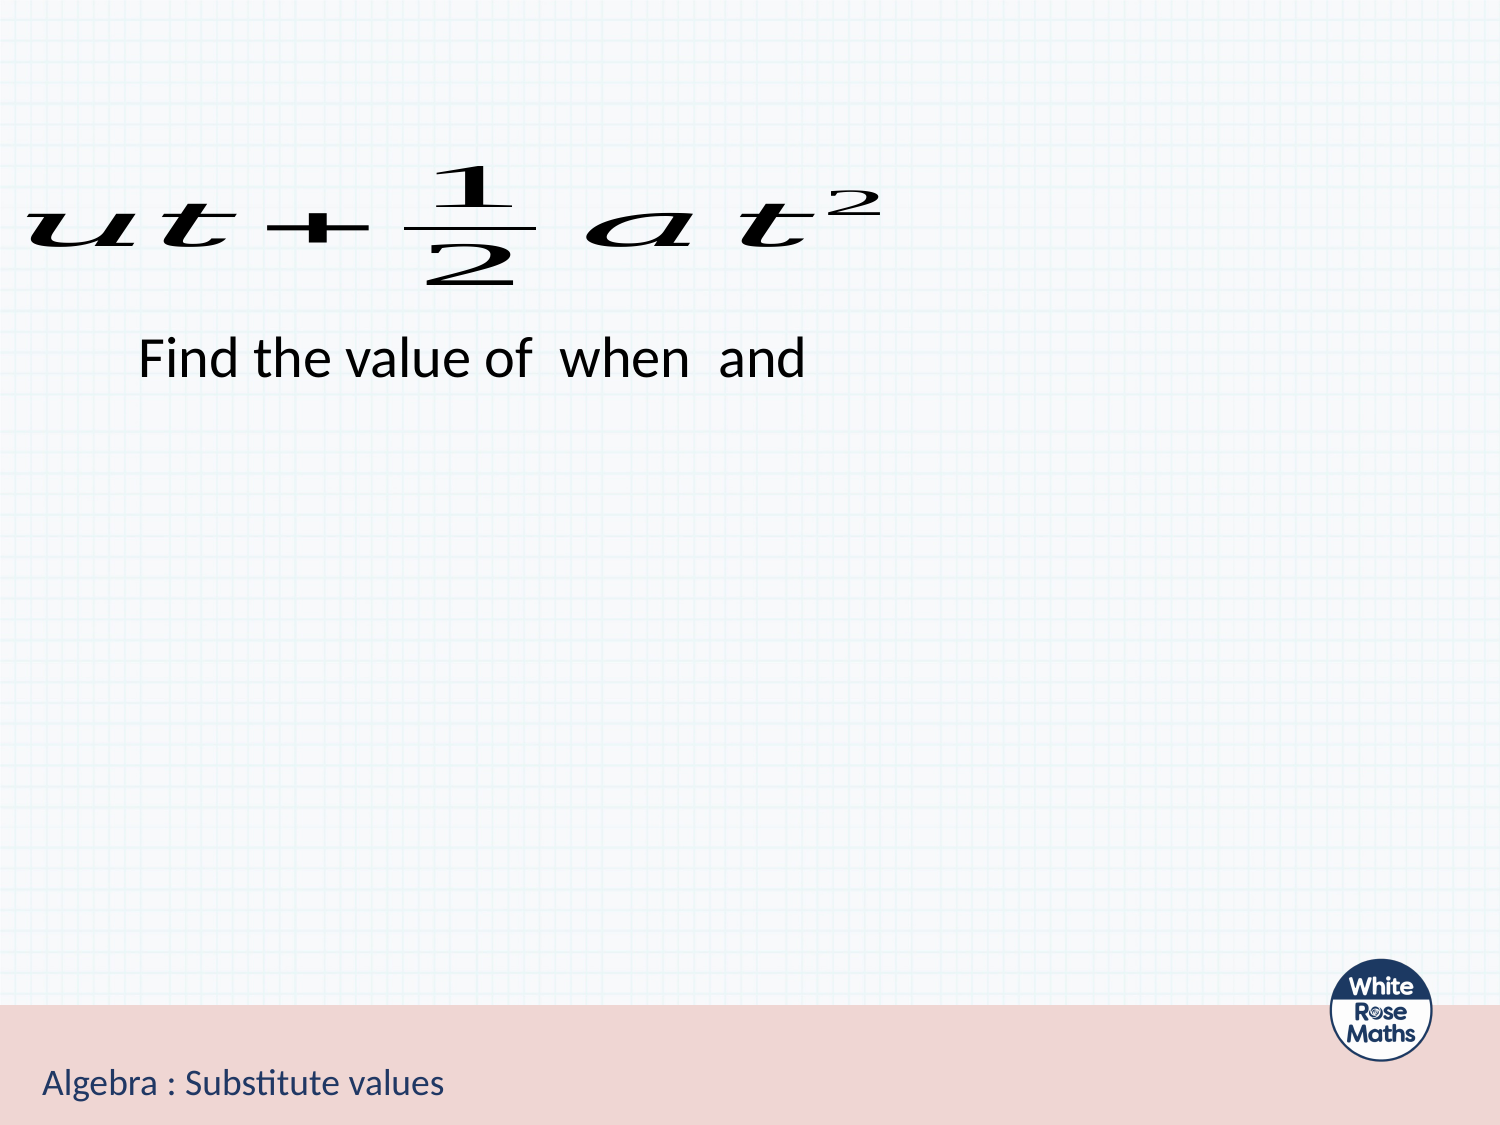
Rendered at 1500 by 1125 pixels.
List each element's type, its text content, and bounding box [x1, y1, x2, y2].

picture [0, 0, 1500, 1064]
text_box Algebra : Substitute values [26, 1053, 764, 1108]
